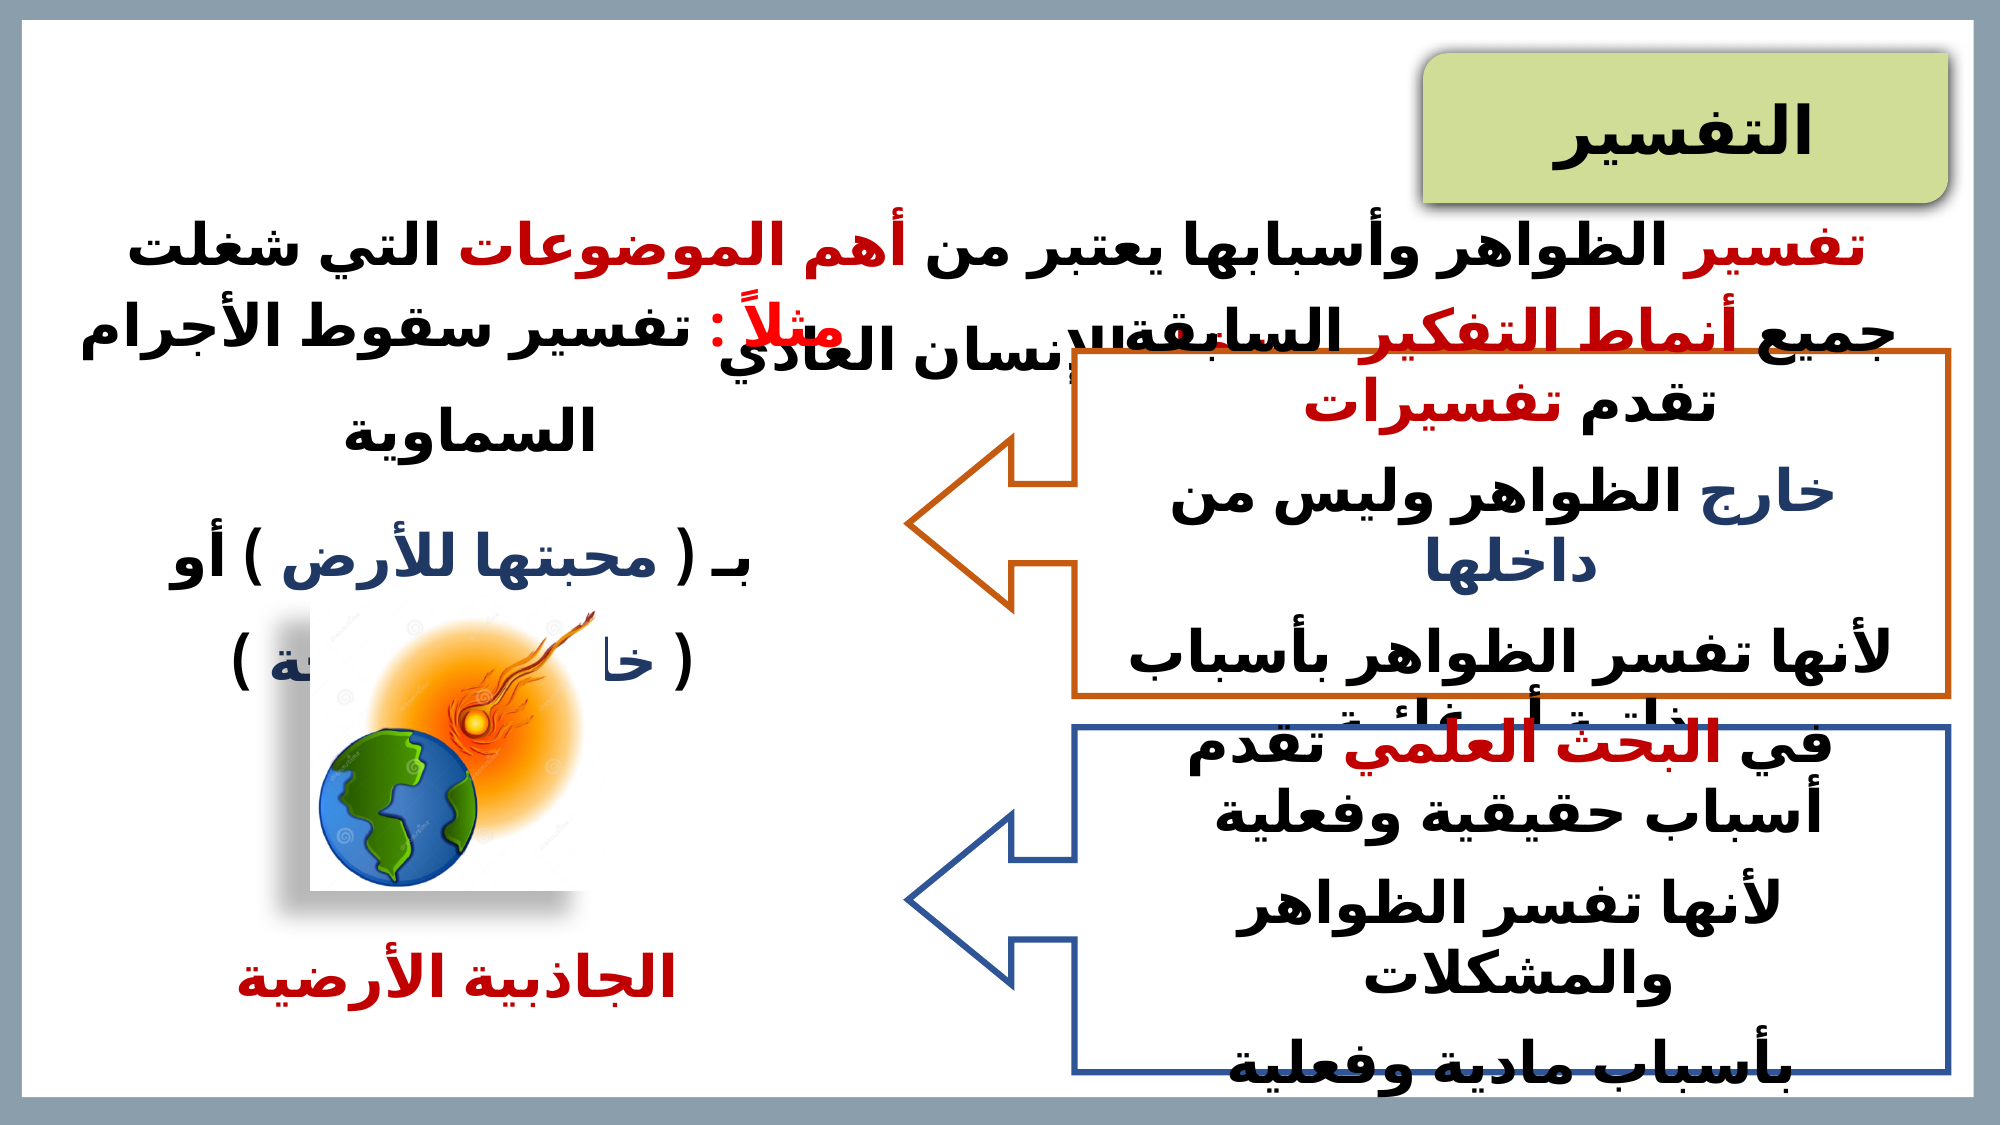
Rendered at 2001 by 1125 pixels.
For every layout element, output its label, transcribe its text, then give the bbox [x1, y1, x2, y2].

text_box التفسير [1422, 52, 1950, 205]
text_box تفسير الظواهر وأسبابها يعتبر من أهم الموضوعات التي شغلت عقل الإنسان العادي [46, 209, 1949, 345]
text_box في البحث العلمي تقدم أسباب حقيقية وفعلية لأنها تفسر الظواهر والمشكلات بأسباب مادية وفعلية [906, 726, 1950, 1074]
text_box مثلاً : تفسير سقوط الأجرام السماوية بـ ( محبتها للأرض ) أو ( خلودها للراحة ) [46, 351, 879, 596]
picture [310, 595, 605, 891]
text_box الجاذبية الأرضية [41, 840, 874, 1073]
text_box جميع أنماط التفكير السابقة تقدم تفسيرات خارج الظواهر وليس من داخلها لأنها تفسر الظواهر بأسباب ذاتية أو غائية [906, 350, 1950, 698]
